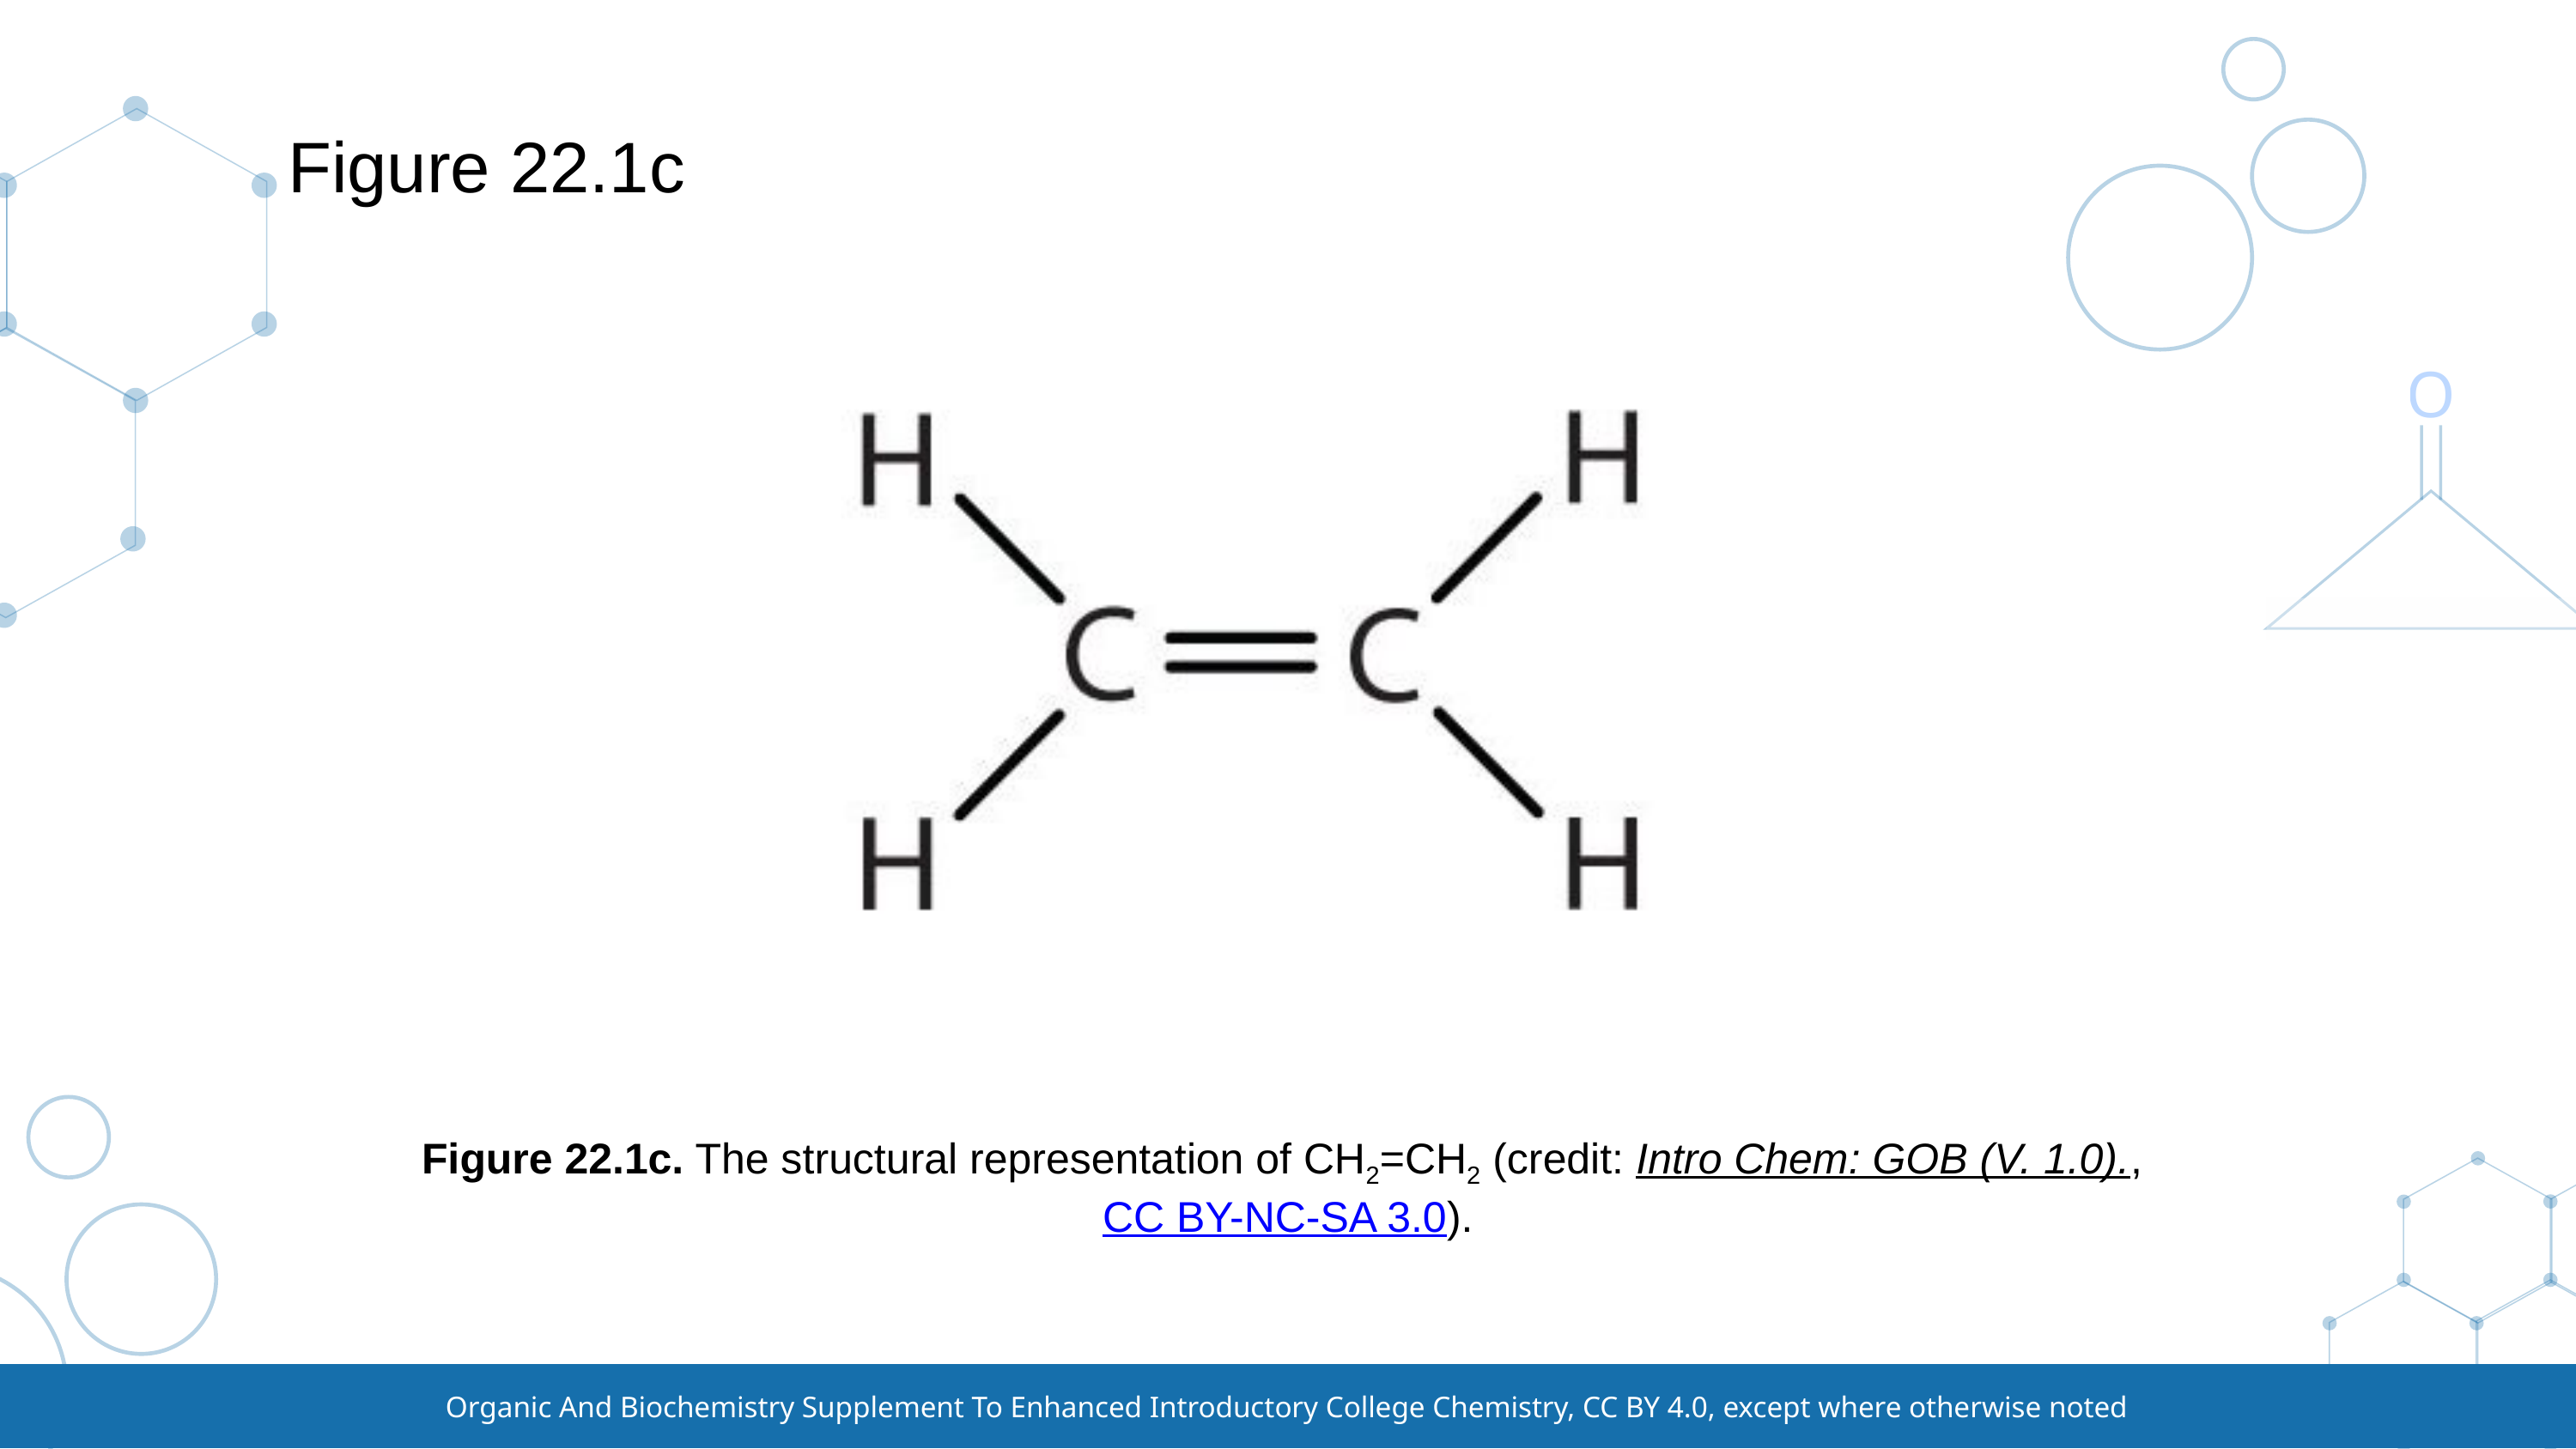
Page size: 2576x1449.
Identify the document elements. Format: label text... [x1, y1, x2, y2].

footer Organic And Biochemistry Supplement To Enhanced Introductory College Chemistry, CC BY 4.0, except where otherwise noted [400, 1379, 2176, 1432]
list Figure 22.1c. The structural representation of CH2=CH2 (credit: Intro Chem: GOB (V. 1.0)., CC BY-NC-SA 3.0). [273, 1124, 2303, 1325]
picture [712, 302, 1719, 995]
title Figure 22.1c [275, 83, 1435, 245]
